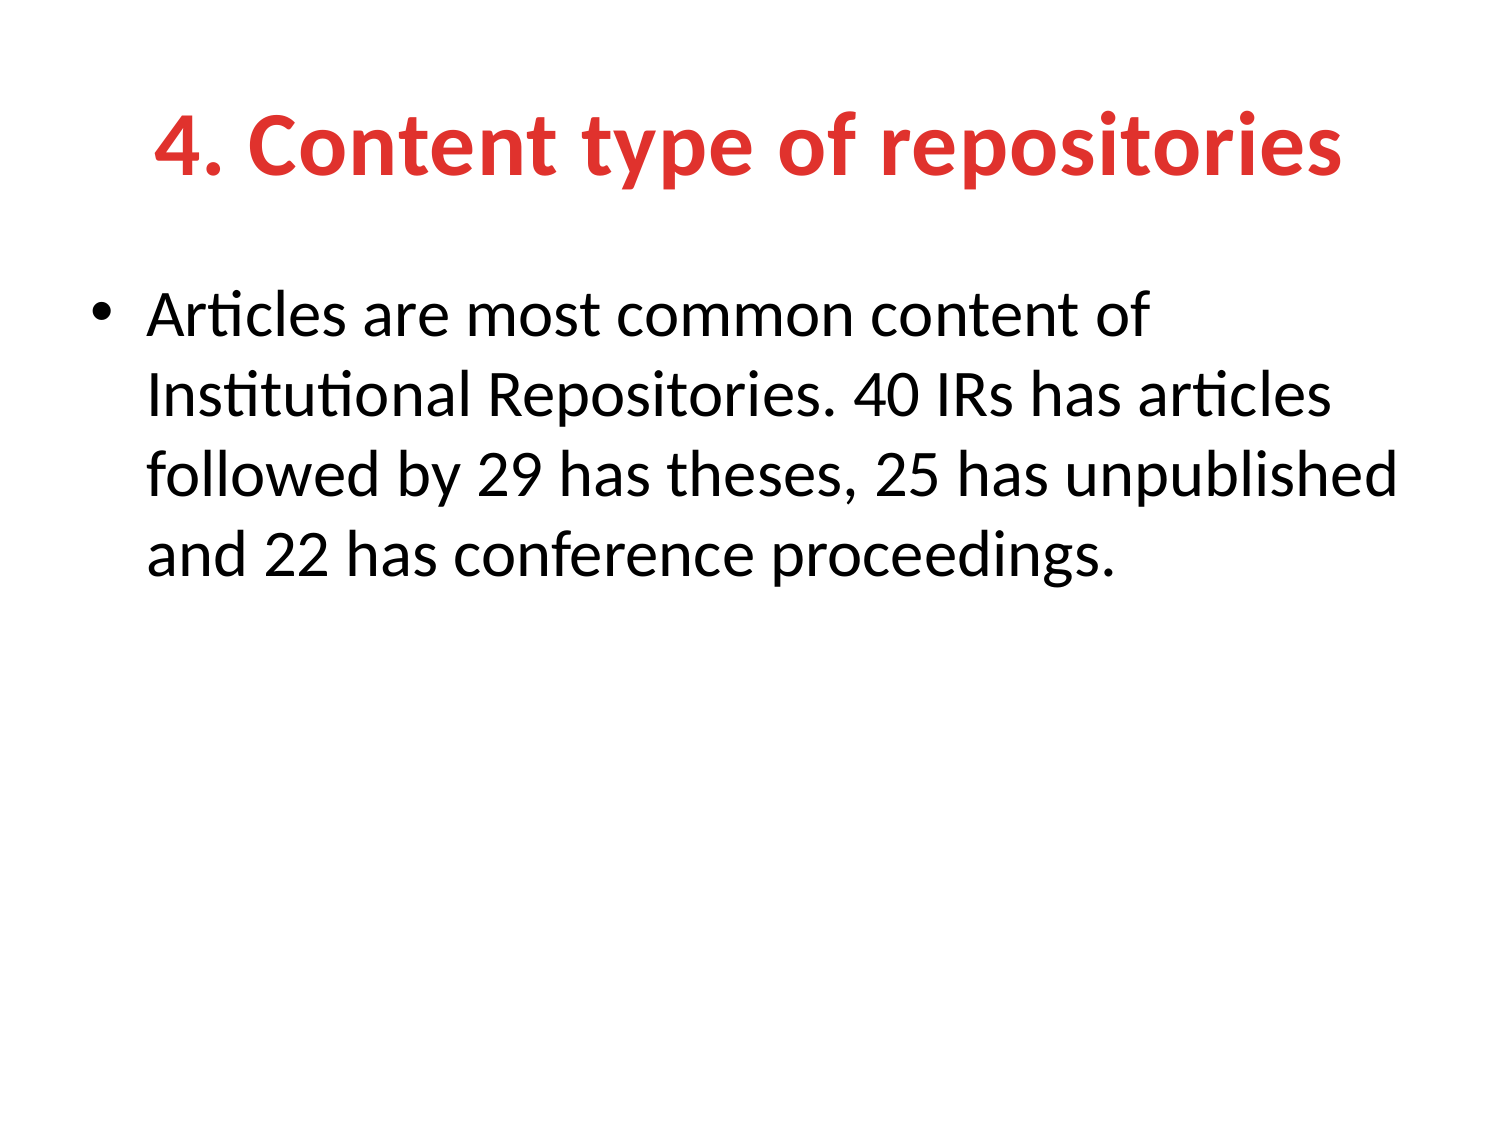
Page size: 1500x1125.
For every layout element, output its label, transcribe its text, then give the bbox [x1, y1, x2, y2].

title 4. Content type of repositories [75, 45, 1425, 233]
list Articles are most common content of Institutional Repositories. 40 IRs has articles followed by 29 has theses, 25 has unpublished and 22 has conference proceedings. [75, 262, 1425, 1005]
